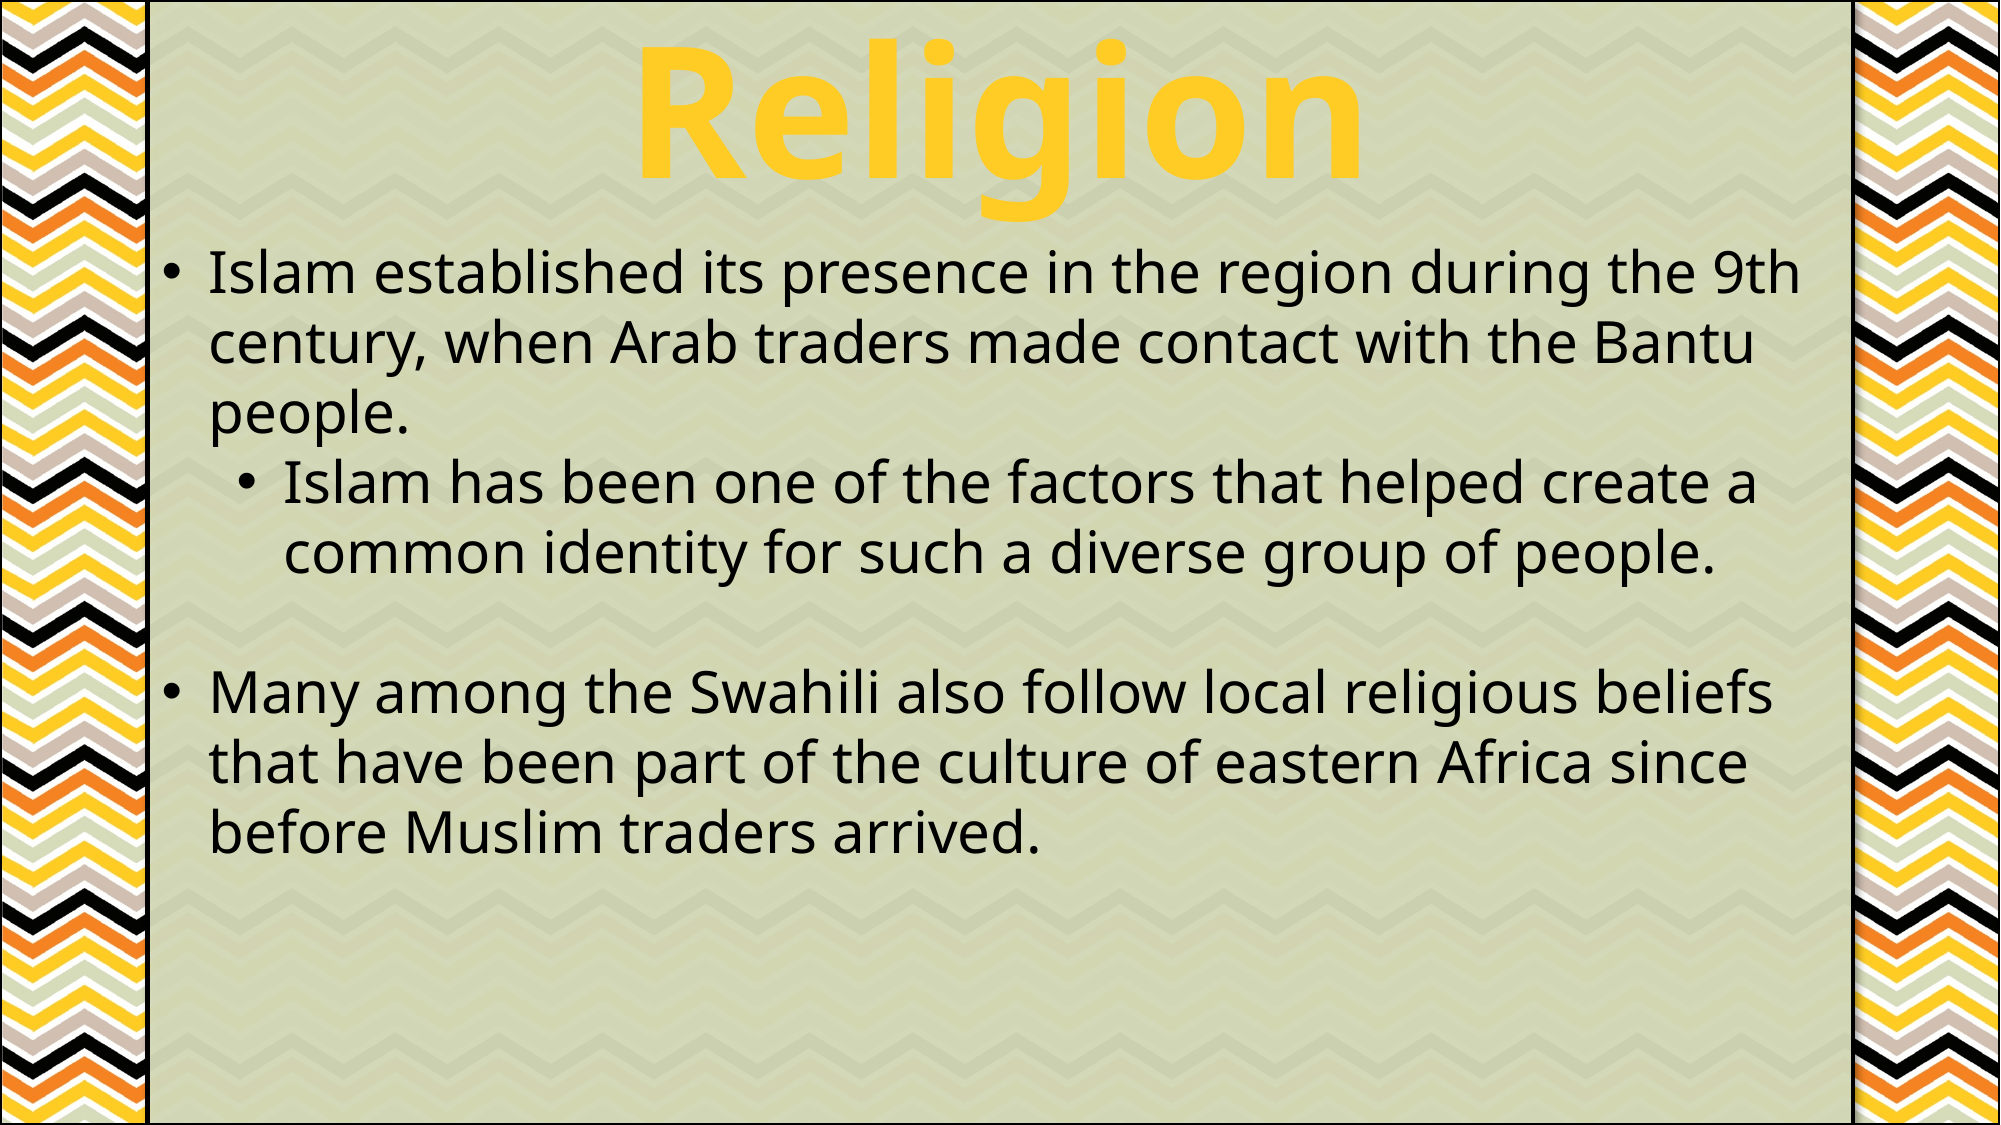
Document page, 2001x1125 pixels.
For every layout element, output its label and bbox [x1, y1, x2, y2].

text_box [0, 0, 2000, 1125]
